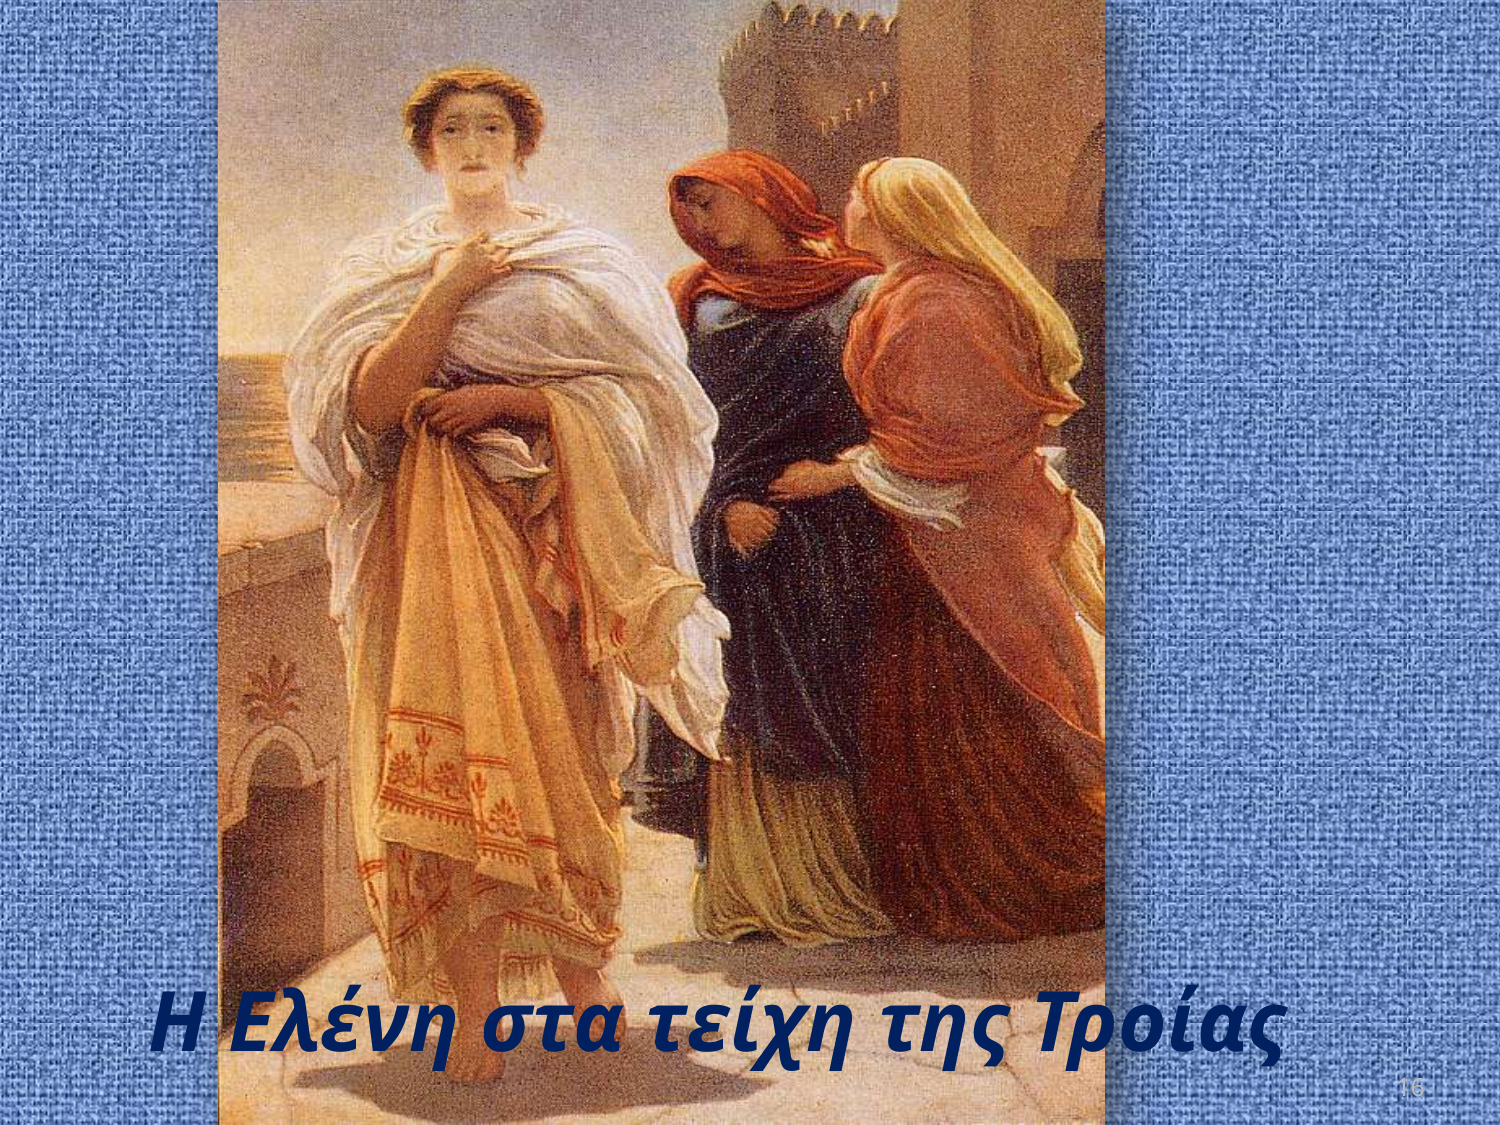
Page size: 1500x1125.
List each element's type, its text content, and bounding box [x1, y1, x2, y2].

title Η Ελένη στα τείχη της Τροίας [1148, 952, 1312, 1085]
slide_number 16 [1299, 1052, 1425, 1113]
picture [0, 0, 1500, 1125]
title Η Ελένη στα τείχη της Τροίας [123, 952, 218, 1085]
